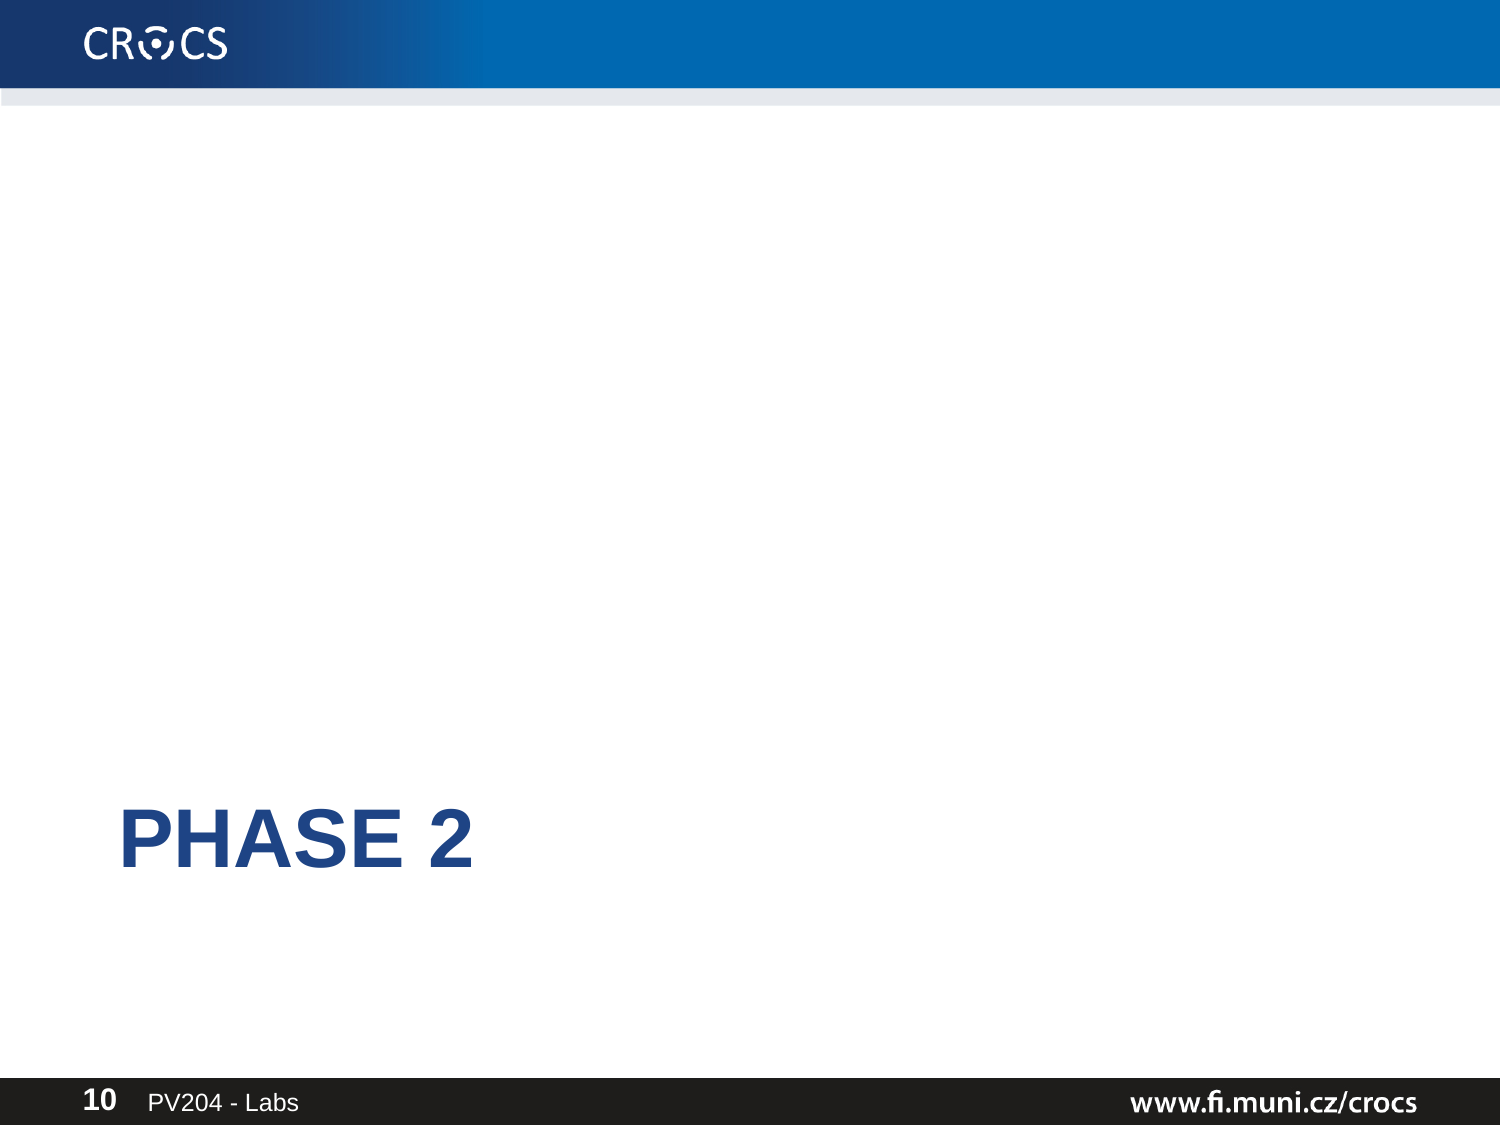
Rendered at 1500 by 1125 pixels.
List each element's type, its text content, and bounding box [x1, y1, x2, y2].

slide_number 10 [82, 1078, 147, 1125]
footer PV204 - Labs [147, 1078, 809, 1125]
title Phase 2 [118, 722, 1394, 947]
picture [0, 0, 1500, 1125]
